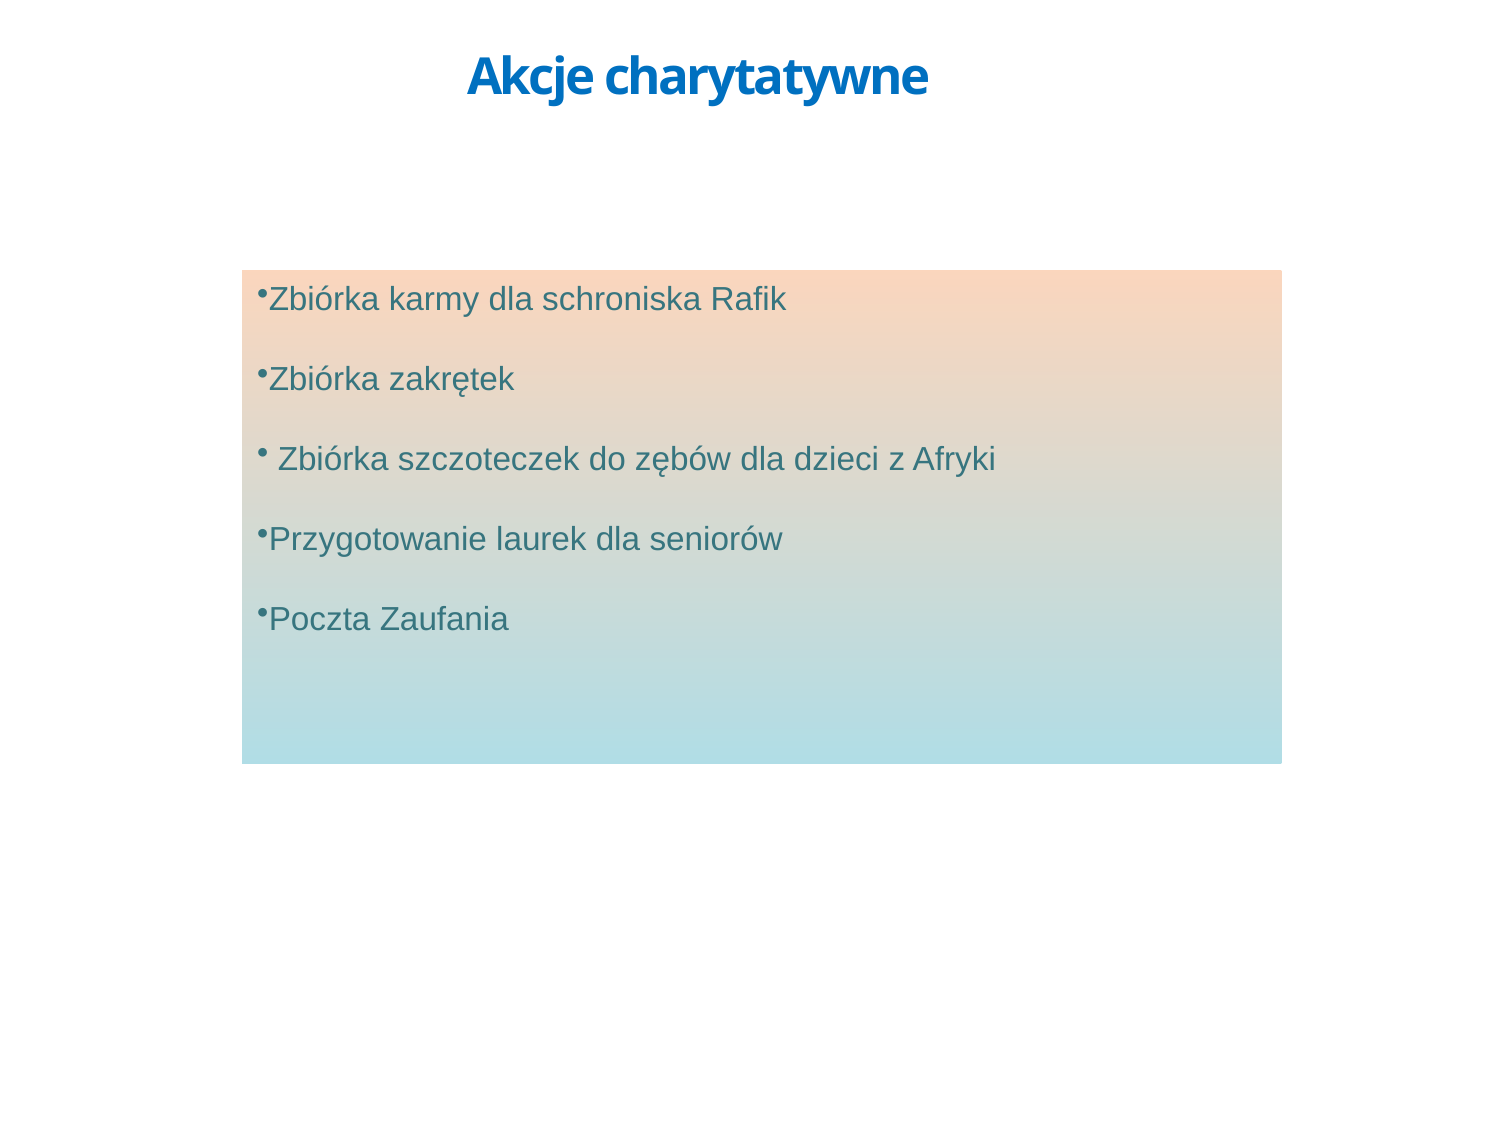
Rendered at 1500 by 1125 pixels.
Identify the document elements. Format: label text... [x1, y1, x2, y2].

text_box Zbiórka karmy dla schroniska Rafik Zbiórka zakrętek Zbiórka szczoteczek do zębów dla dzieci z Afryki Przygotowanie laurek dla seniorów Poczta Zaufania [242, 270, 1282, 764]
title Akcje charytatywne [64, 42, 1366, 209]
